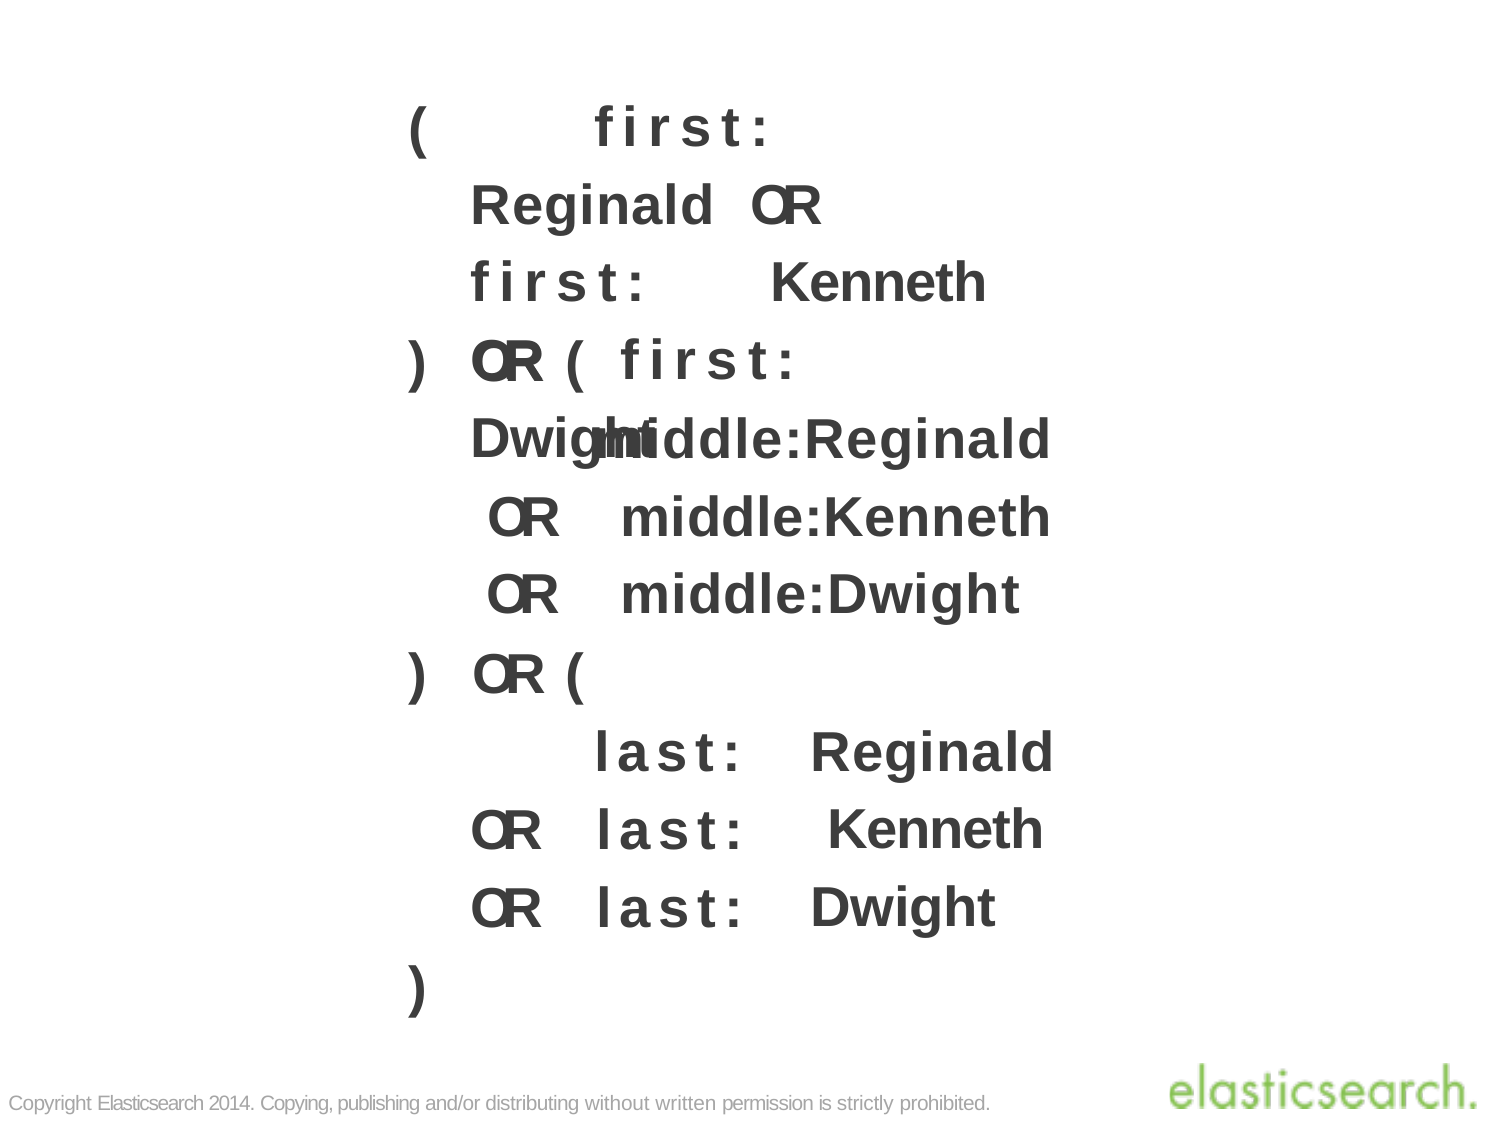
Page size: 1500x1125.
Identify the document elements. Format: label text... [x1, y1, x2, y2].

text_box OR last: OR last: [468, 780, 752, 940]
text_box ) [406, 947, 442, 1018]
footer Copyright Elasticsearch 2014. Copying, publishing and/or distributing without written permission is strictly prohibited. [6, 1013, 1001, 1125]
text_box first: Reginald OR first: Kenneth OR first: Dwight [468, 78, 1061, 312]
text_box ) OR ( last: [406, 624, 752, 783]
text_box Reginald Kenneth Dwight [808, 702, 1061, 938]
picture [1169, 1063, 1477, 1109]
text_box ) OR ( middle:Reginald OR middle:Kenneth OR middle:Dwight [406, 312, 1061, 626]
text_box ( [406, 88, 442, 159]
